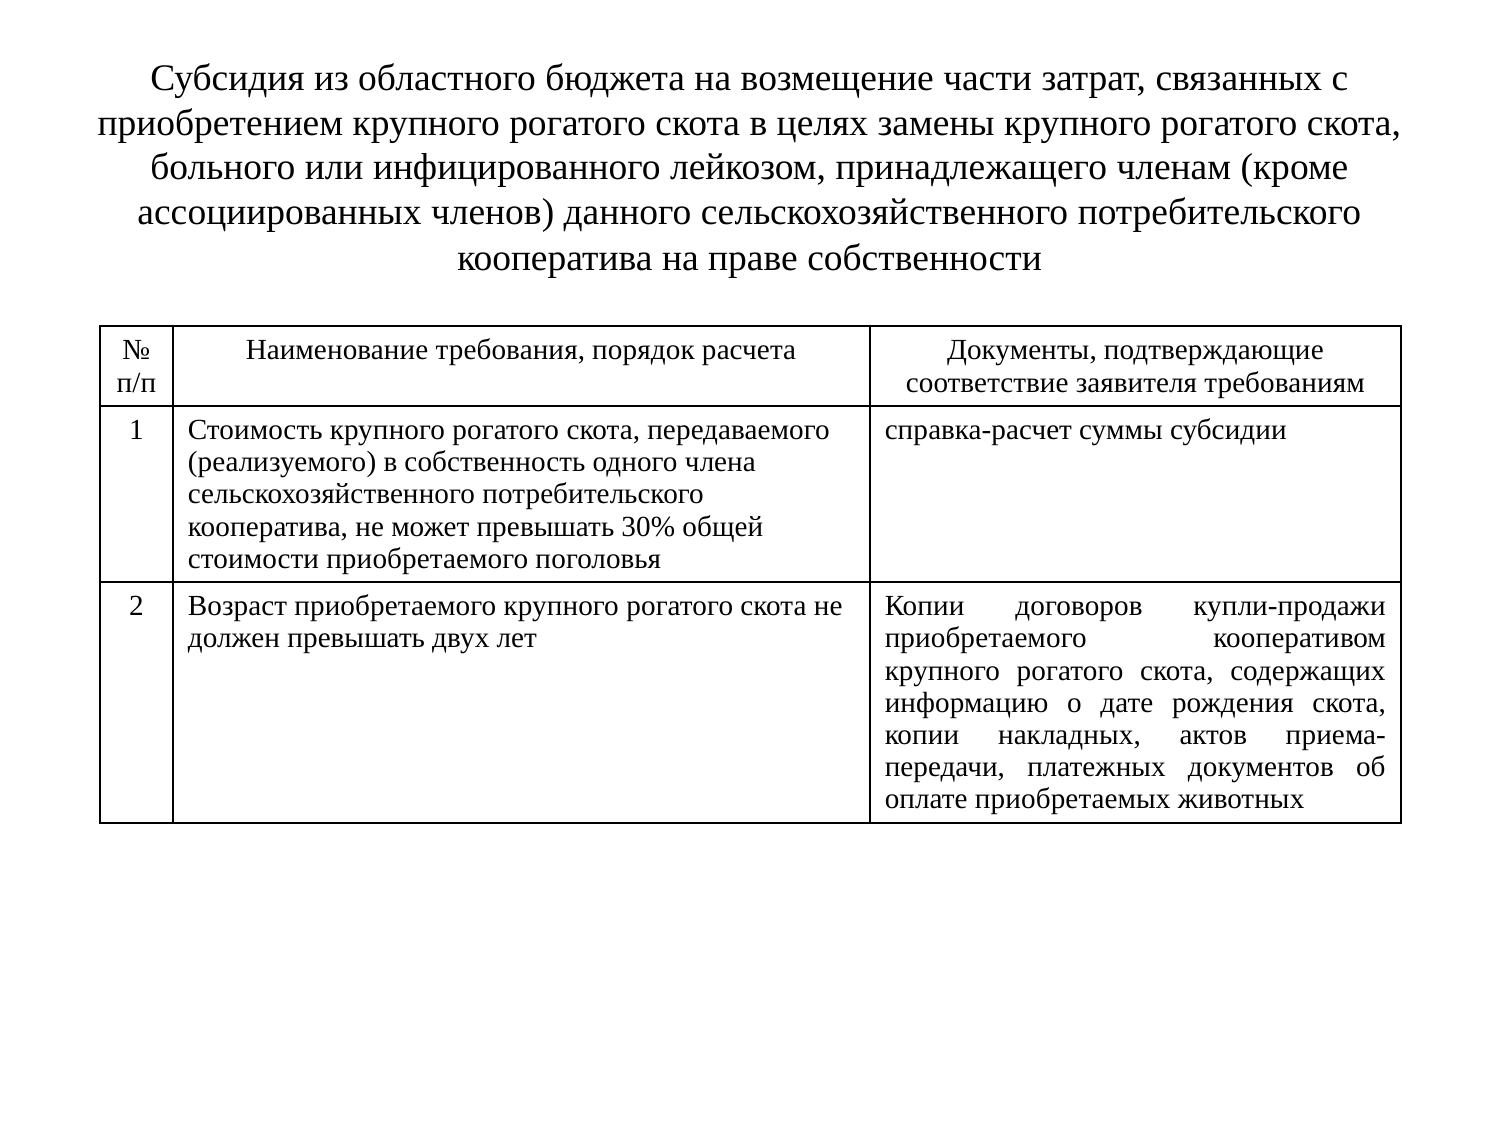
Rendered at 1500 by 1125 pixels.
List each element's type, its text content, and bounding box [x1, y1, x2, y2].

table_cell Стоимость крупного рогатого скота, передаваемого (реализуемого) в собственность одного члена сельскохозяйственного потребительского кооператива, не может превышать 30% общей стоимости приобретаемого поголовья [174, 407, 869, 581]
table_cell Возраст приобретаемого крупного рогатого скота не должен превышать двух лет [174, 583, 869, 822]
table_header Документы, подтверждающие соответствие заявителя требованиям [871, 327, 1400, 405]
table_header Наименование требования, порядок расчета [174, 327, 869, 405]
table_cell справка-расчет суммы субсидии [871, 407, 1400, 581]
table_cell 2 [101, 583, 172, 822]
table_cell 1 [101, 407, 172, 581]
table_header № п/п [101, 327, 172, 405]
title Субсидия из областного бюджета на возмещение части затрат, связанных с приобретением крупного рогатого скота в целях замены крупного рогатого скота, больного или инфицированного лейкозом, принадлежащего членам (кроме ассоциированных членов) данного сельскохозяйственного потребительского кооператива на праве собственности [75, 45, 1425, 291]
table_cell Копии договоров купли-продажи приобретаемого кооперативом крупного рогатого скота, содержащих информацию о дате рождения скота, копии накладных, актов приема-передачи, платежных документов об оплате приобретаемых животных [871, 583, 1400, 822]
